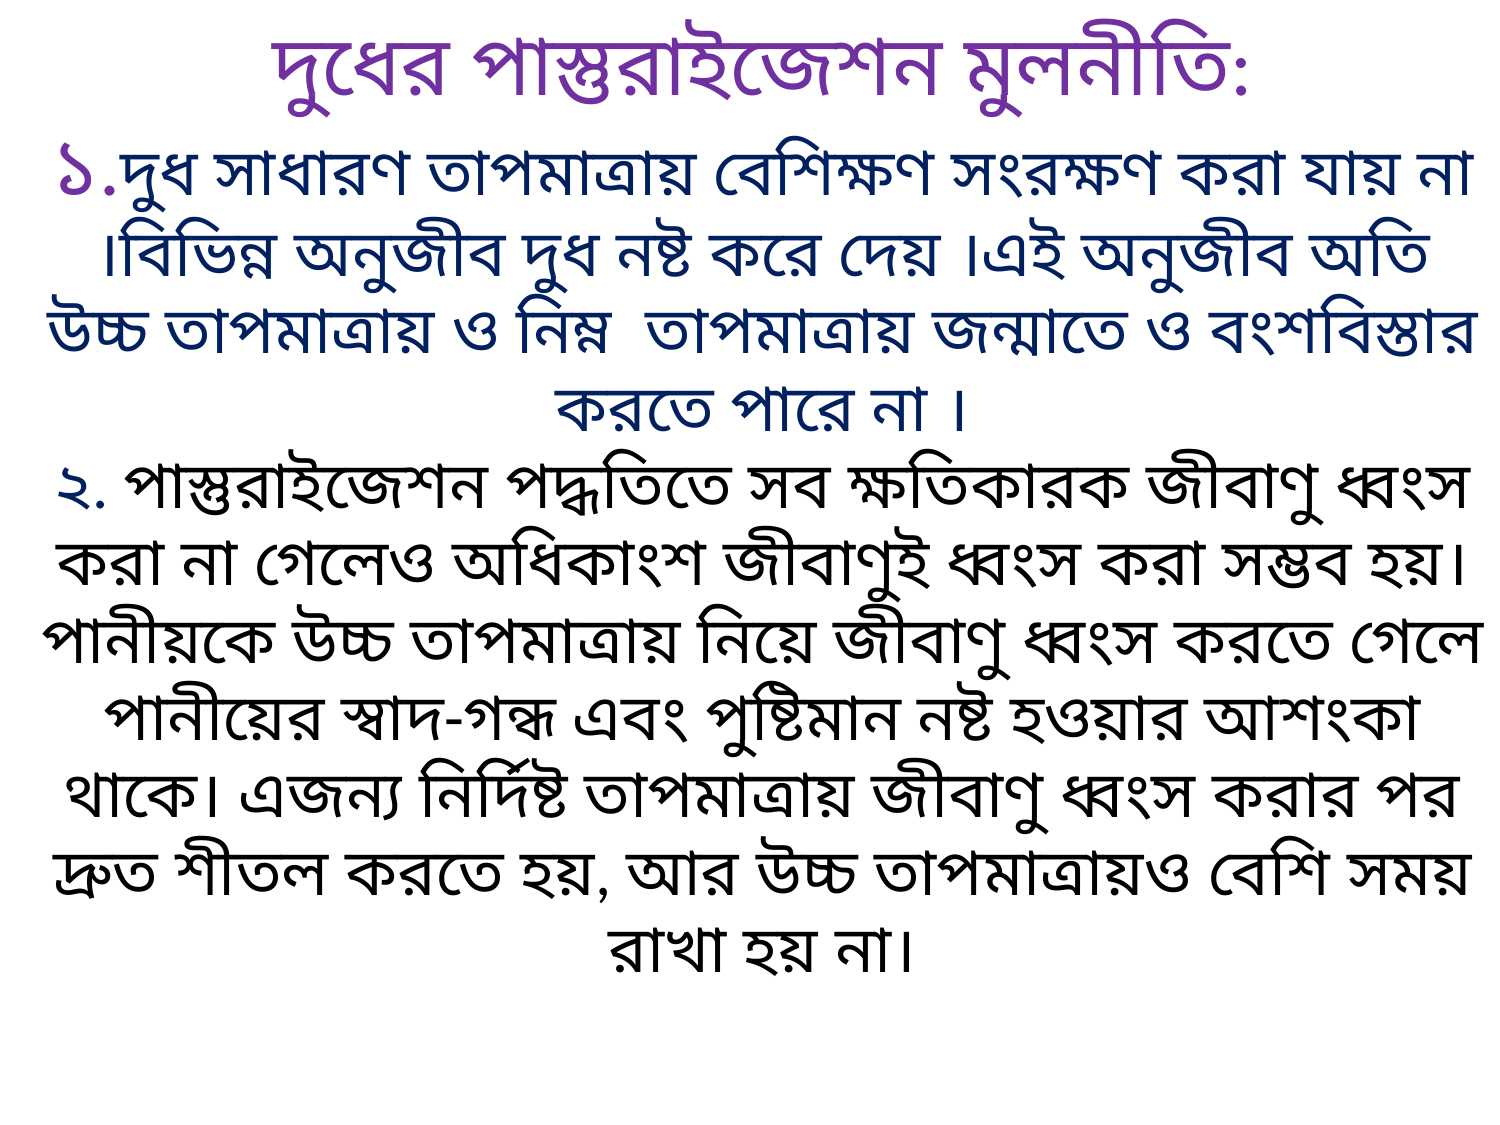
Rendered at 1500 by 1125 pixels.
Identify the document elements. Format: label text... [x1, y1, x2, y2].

title দুধের পাস্তুরাইজেশন মুলনীতি: ১.দুধ সাধারণ তাপমাত্রায় বেশিক্ষণ সংরক্ষণ করা যায় না ।বিভিন্ন অনুজীব দুধ নষ্ট করে দেয় ।এই অনুজীব অতি উচ্চ তাপমাত্রায় ও নিম্ন তাপমাত্রায় জন্মাতে ও বংশবিস্তার করতে পারে না । ২. পাস্তুরাইজেশন পদ্ধতিতে সব ক্ষতিকারক জীবাণু ধ্বংস করা না গেলেও অধিকাংশ জীবাণুই ধ্বংস করা সম্ভব হয়। পানীয়কে উচ্চ তাপমাত্রায় নিয়ে জীবাণু ধ্বংস করতে গেলে পানীয়ের স্বাদ-গন্ধ এবং পুষ্টিমান নষ্ট হওয়ার আশংকা থাকে। এজন্য নির্দিষ্ট তাপমাত্রায় জীবাণু ধ্বংস করার পর দ্রুত শীতল করতে হয়, আর উচ্চ তাপমাত্রায়ও বেশি সময় রাখা হয় না। [24, 0, 1500, 1088]
